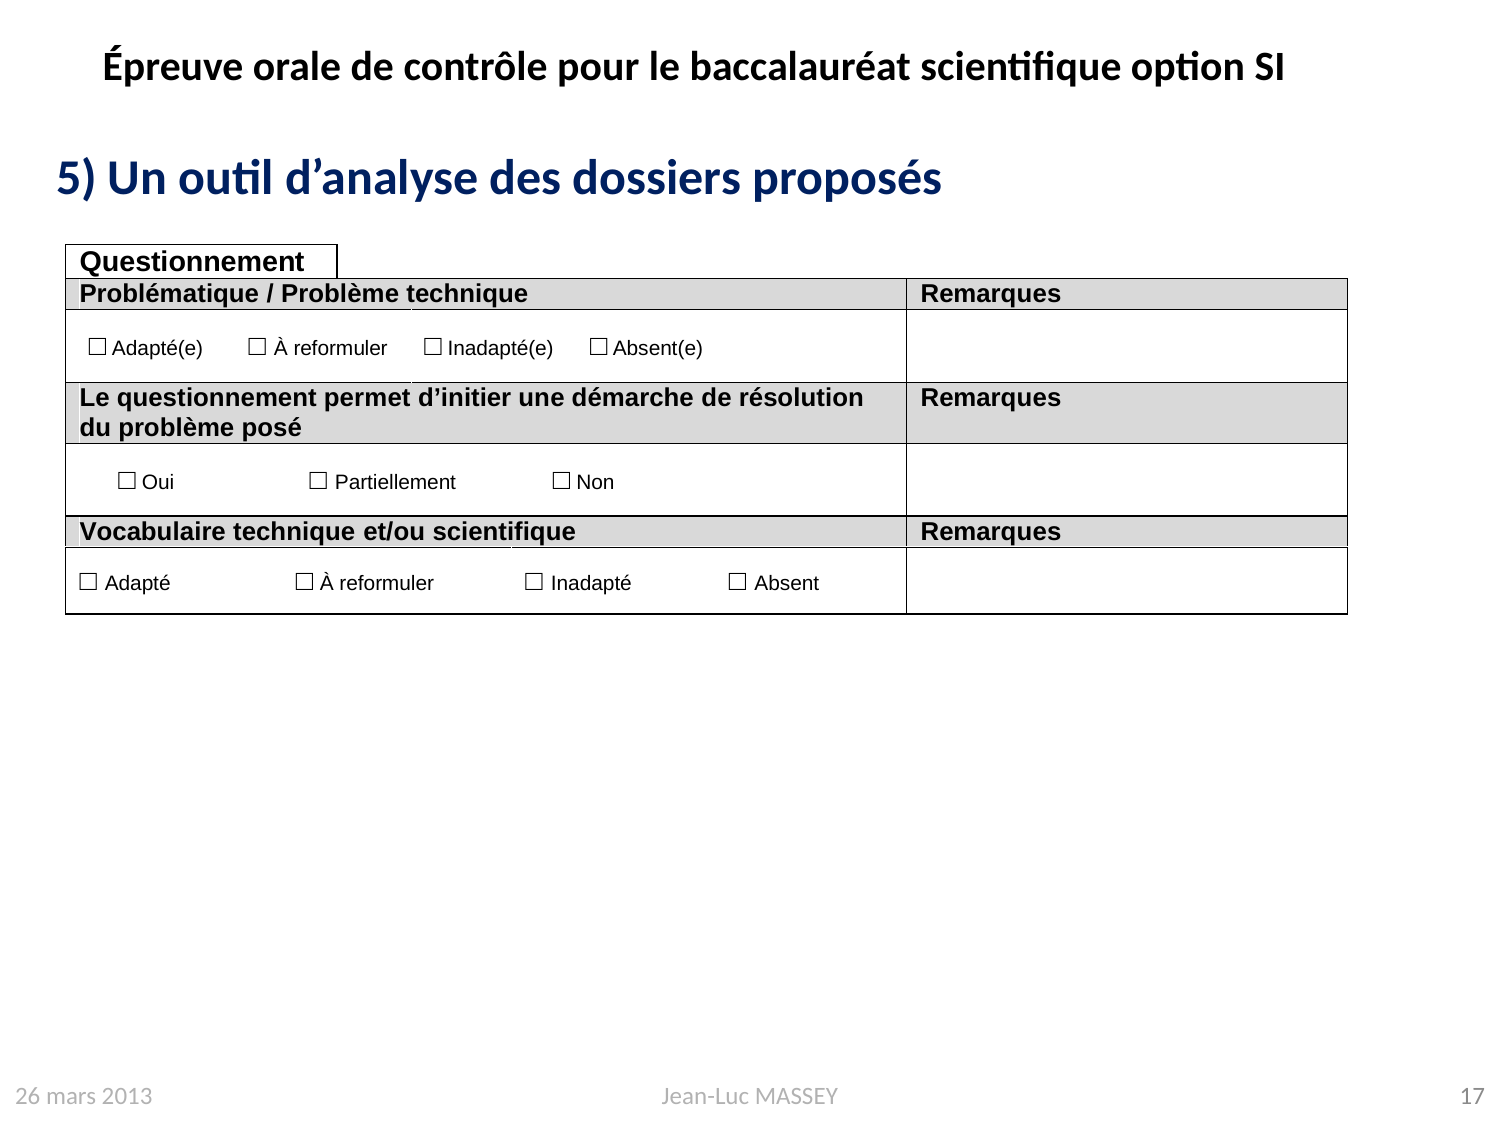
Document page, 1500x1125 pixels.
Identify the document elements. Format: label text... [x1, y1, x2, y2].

text_box Épreuve orale de contrôle pour le baccalauréat scientifique option SI [87, 30, 1302, 96]
picture [64, 243, 1384, 681]
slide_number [0, 1065, 350, 1125]
slide_number 17 [1149, 1065, 1500, 1125]
footer Jean-Luc MASSEY [512, 1065, 988, 1125]
text_box 5) Un outil d’analyse des dossiers proposés [41, 137, 1459, 212]
